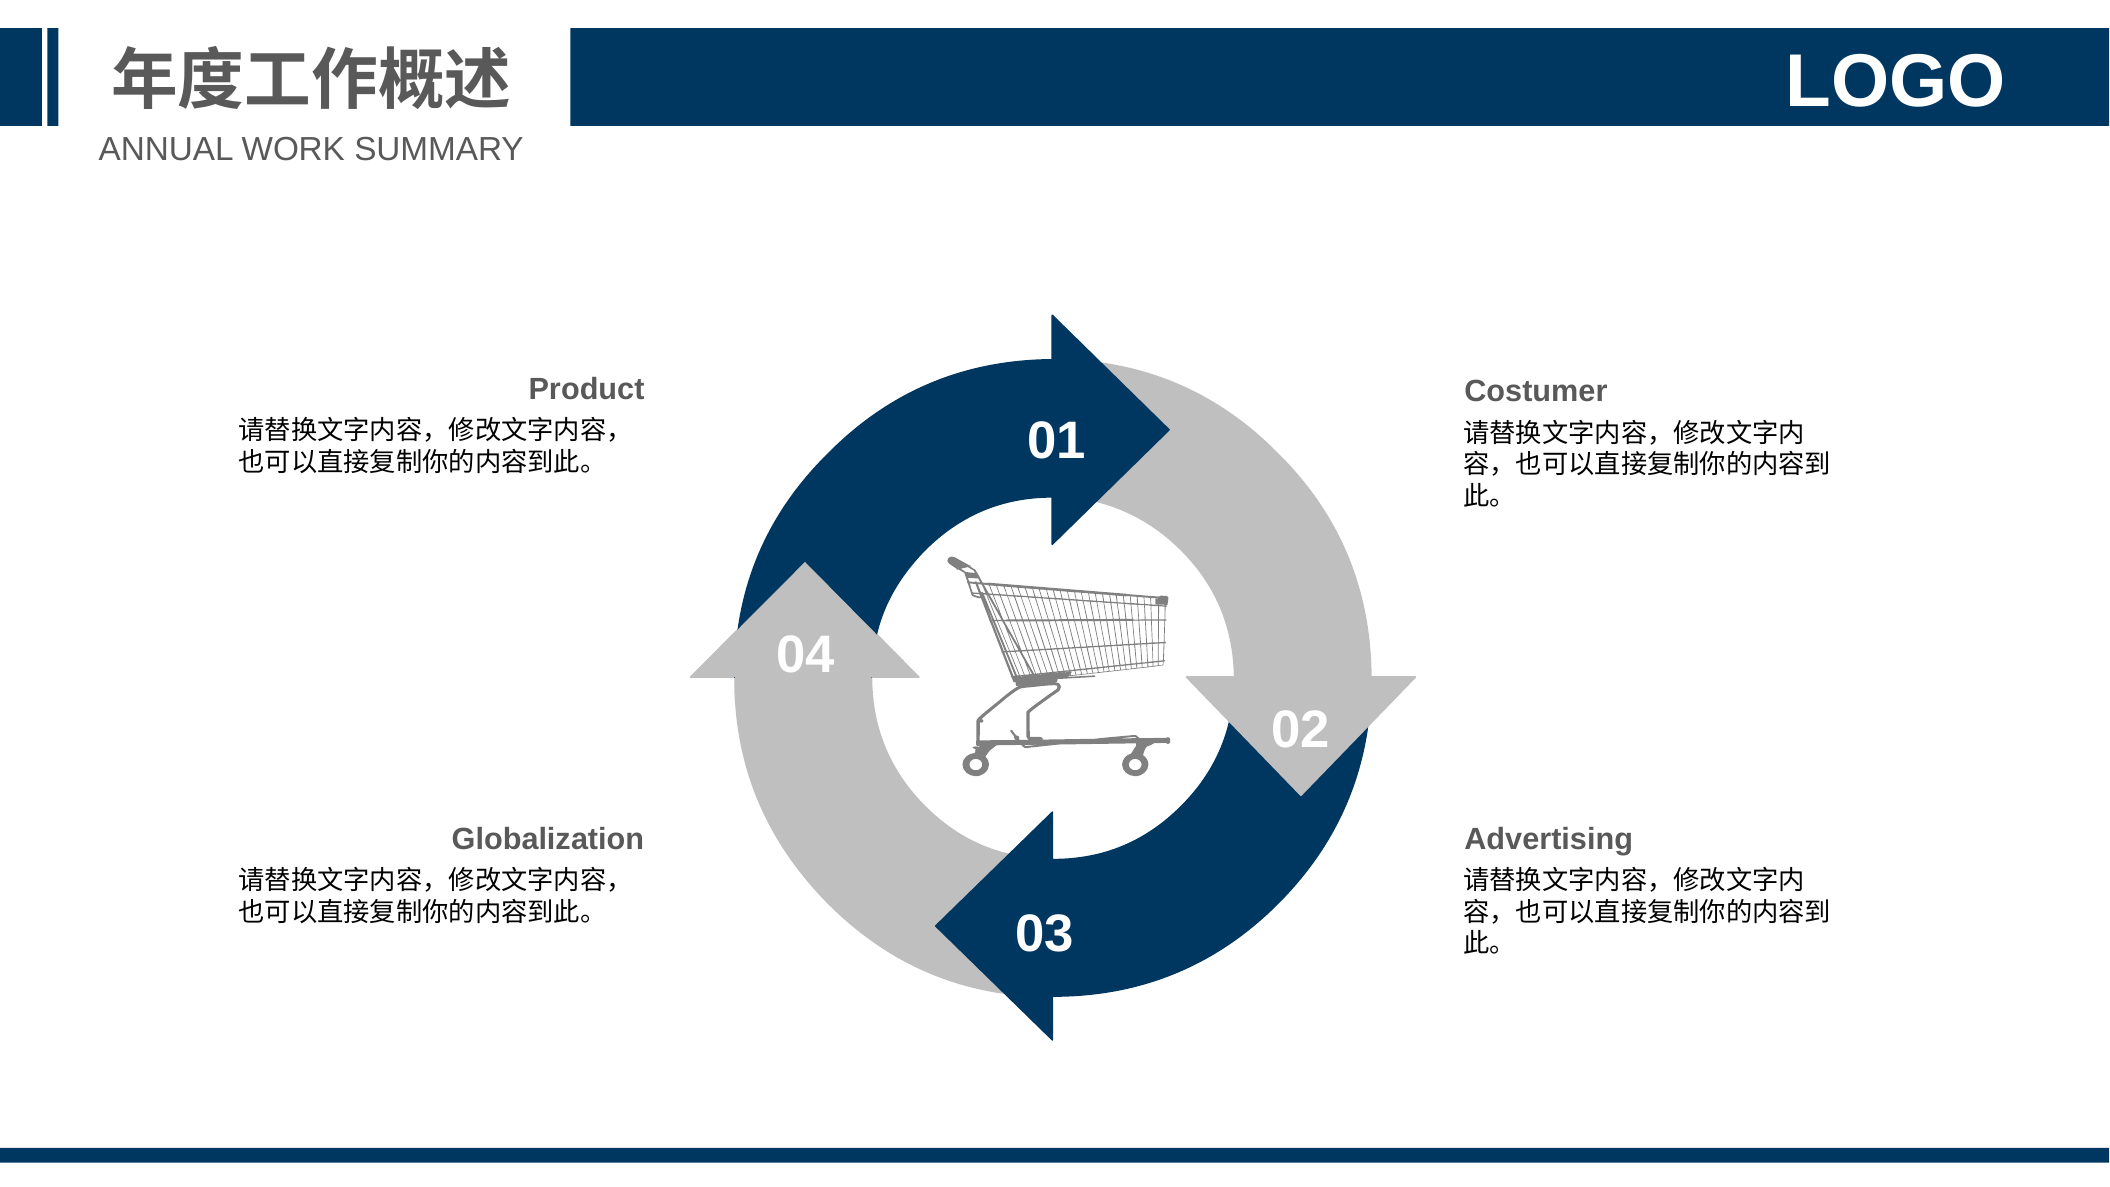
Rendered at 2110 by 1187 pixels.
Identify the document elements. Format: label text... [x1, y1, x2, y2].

text_box [0, 27, 43, 127]
text_box [569, 27, 2110, 127]
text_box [1463, 818, 1856, 959]
text_box 年度工作概述 [96, 28, 527, 119]
text_box LOGO [1739, 31, 2053, 122]
text_box [0, 1147, 2110, 1164]
text_box [46, 27, 59, 127]
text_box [238, 818, 645, 928]
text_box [1463, 371, 1856, 512]
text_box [238, 368, 645, 478]
text_box ANNUAL WORK SUMMARY [83, 119, 540, 175]
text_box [690, 315, 1416, 1040]
